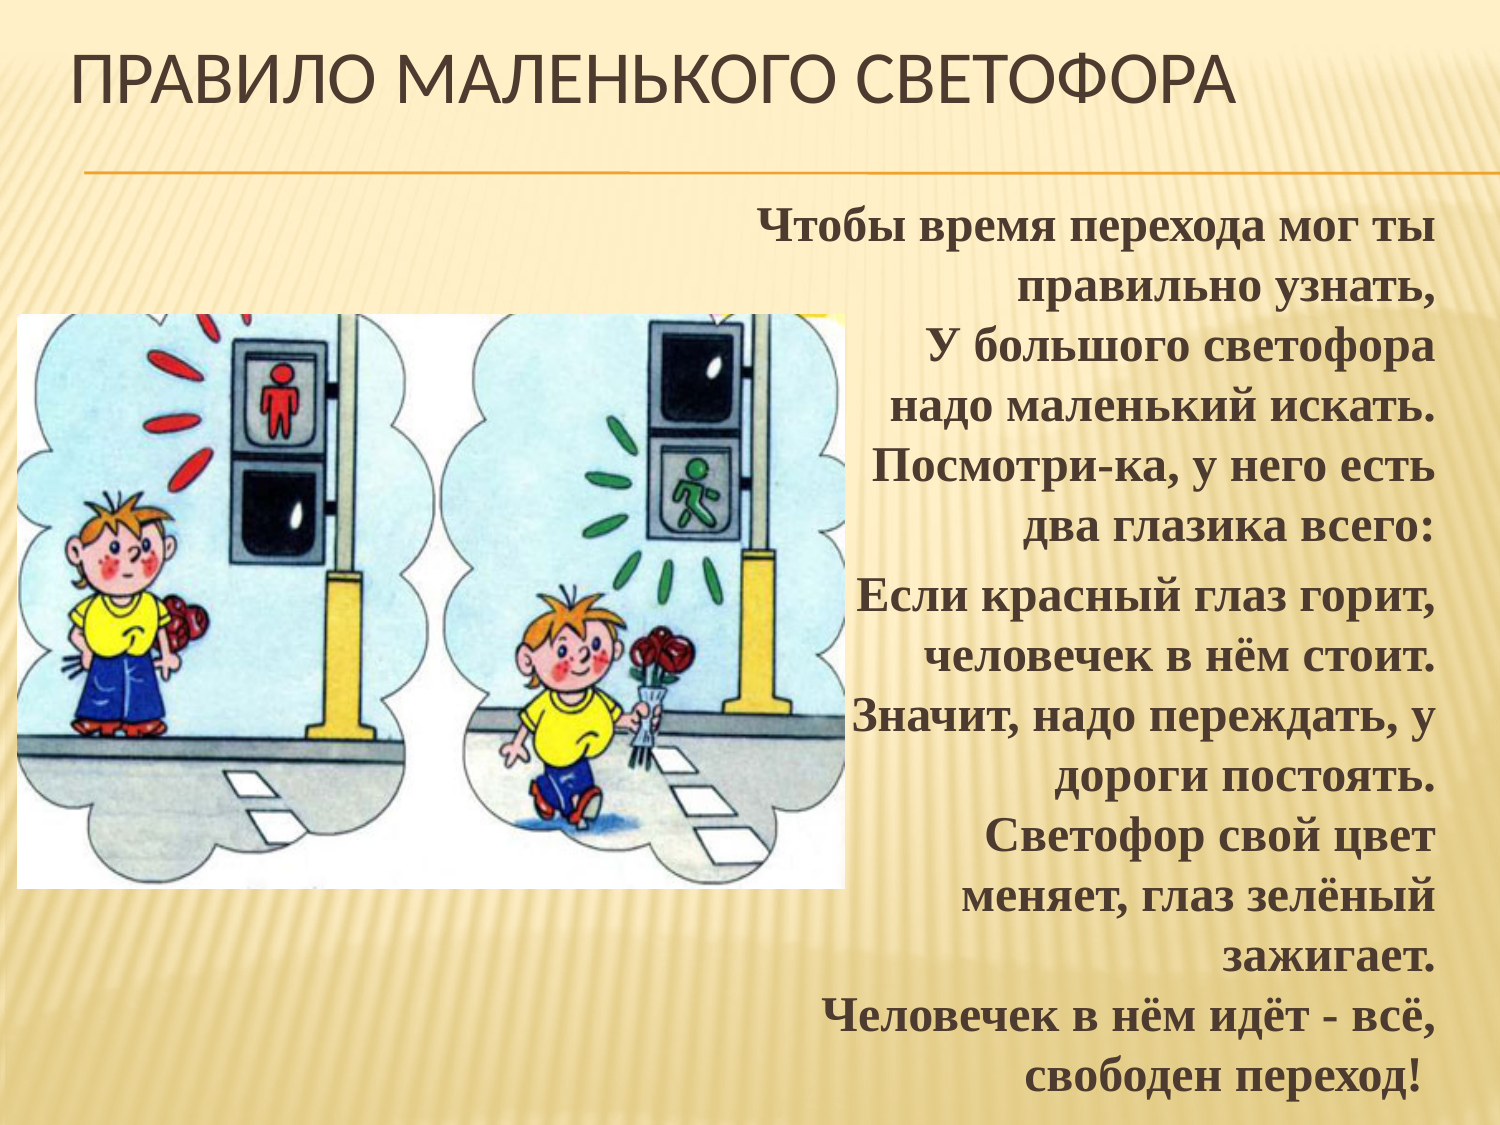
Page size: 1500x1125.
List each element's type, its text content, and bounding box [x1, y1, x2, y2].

list Чтобы время перехода мог ты правильно узнать, У большого светофора надо маленький искать. Посмотри-ка, у него есть два глазика всего: Если красный глаз горит, человечек в нём стоит. Значит, надо переждать, у дороги постоять. Светофор свой цвет меняет, глаз зелёный зажигает. Человечек в нём идёт - всё, свободен переход! [738, 113, 1451, 889]
title Правило маленького светофора [54, 9, 1297, 138]
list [17, 314, 845, 889]
